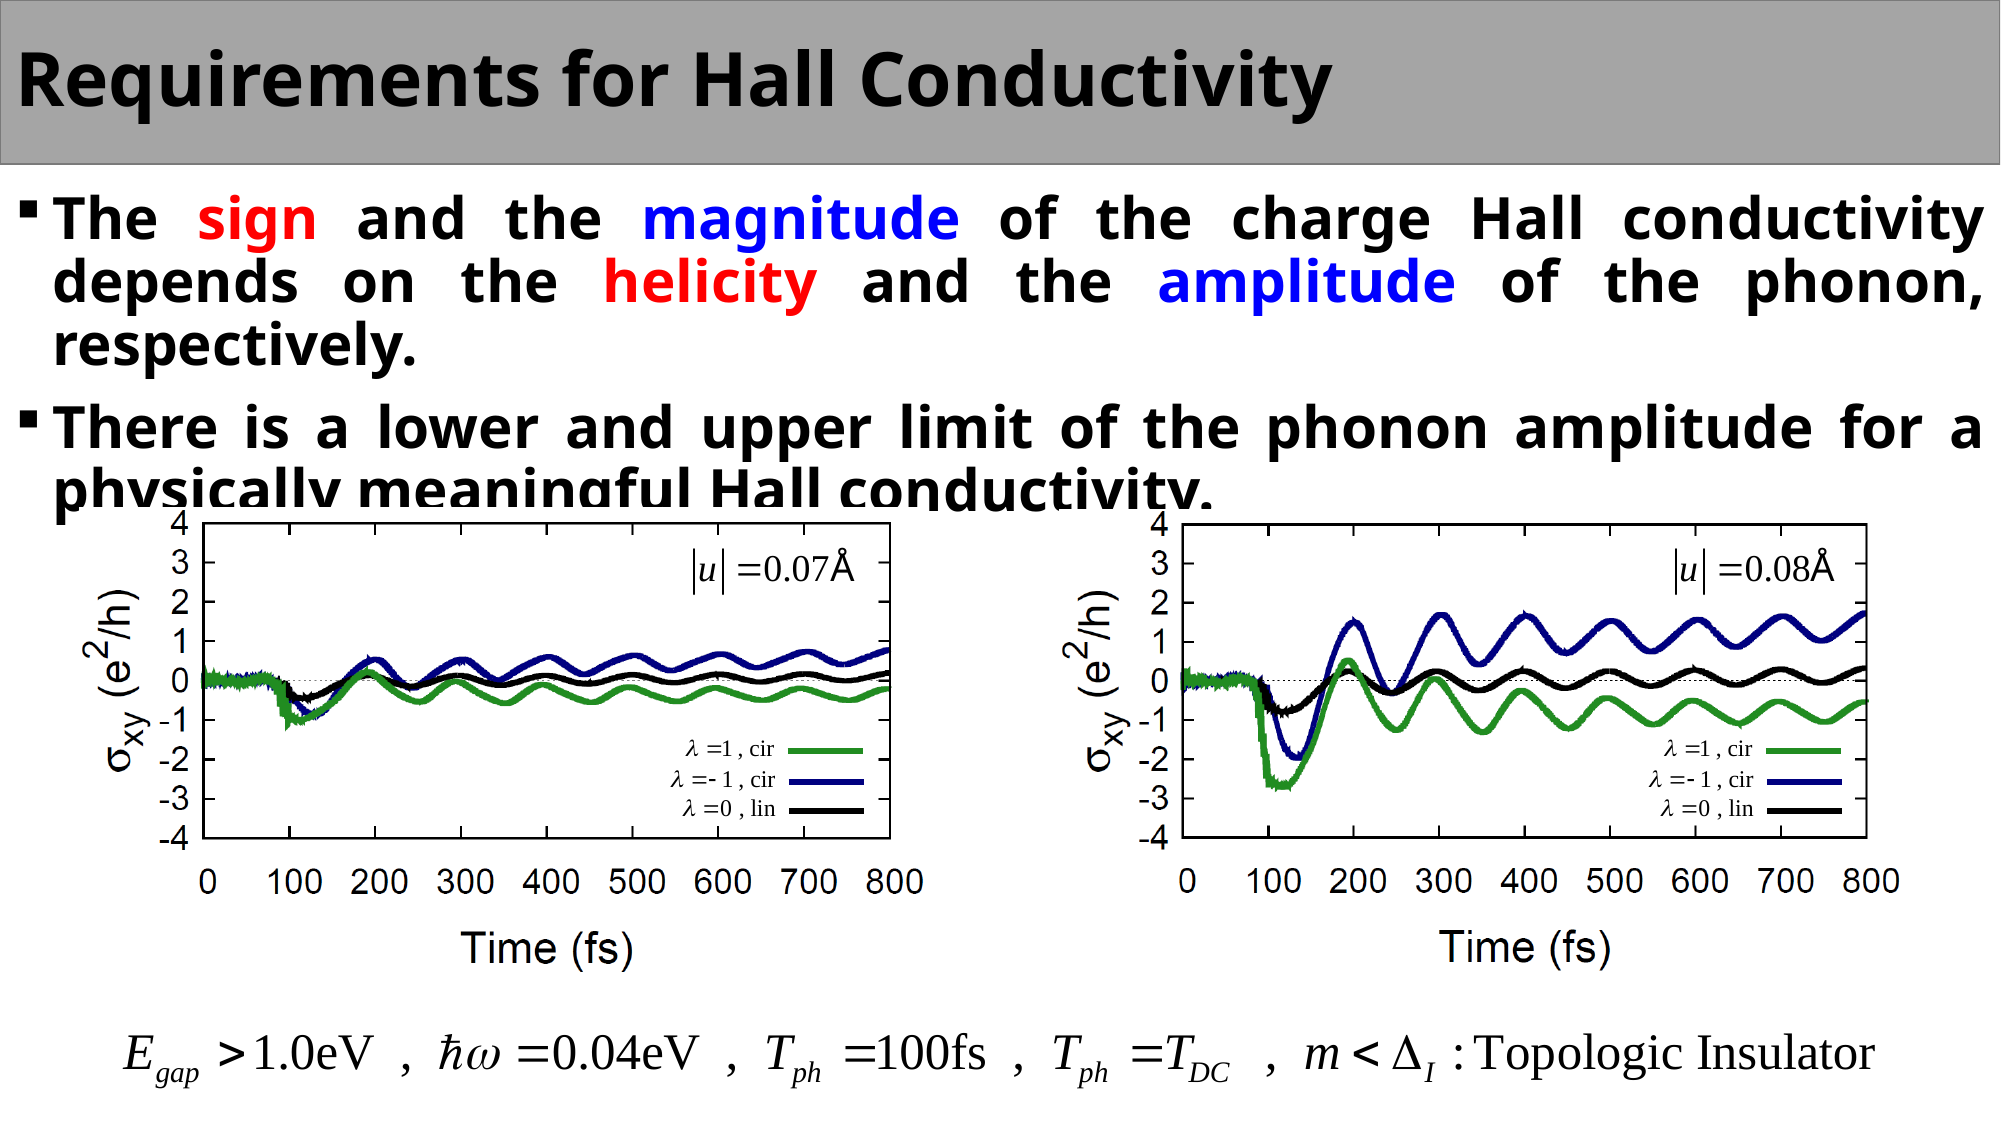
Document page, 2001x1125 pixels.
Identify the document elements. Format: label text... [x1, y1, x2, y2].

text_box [1668, 539, 1843, 604]
list The sign and the magnitude of the charge Hall conductivity depends on the helicity and the amplitude of the phonon, respectively. There is a lower and upper limit of the phonon amplitude for a physically meaningful Hall conductivity. [0, 181, 2000, 1125]
text_box Requirements for Hall Conductivity [0, 0, 2000, 164]
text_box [1660, 734, 1757, 767]
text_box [1656, 794, 1759, 827]
picture [1059, 509, 1908, 972]
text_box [1644, 765, 1759, 798]
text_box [687, 539, 865, 604]
picture [79, 507, 929, 982]
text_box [681, 734, 779, 767]
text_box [113, 1018, 1886, 1100]
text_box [666, 765, 780, 798]
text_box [678, 794, 780, 827]
